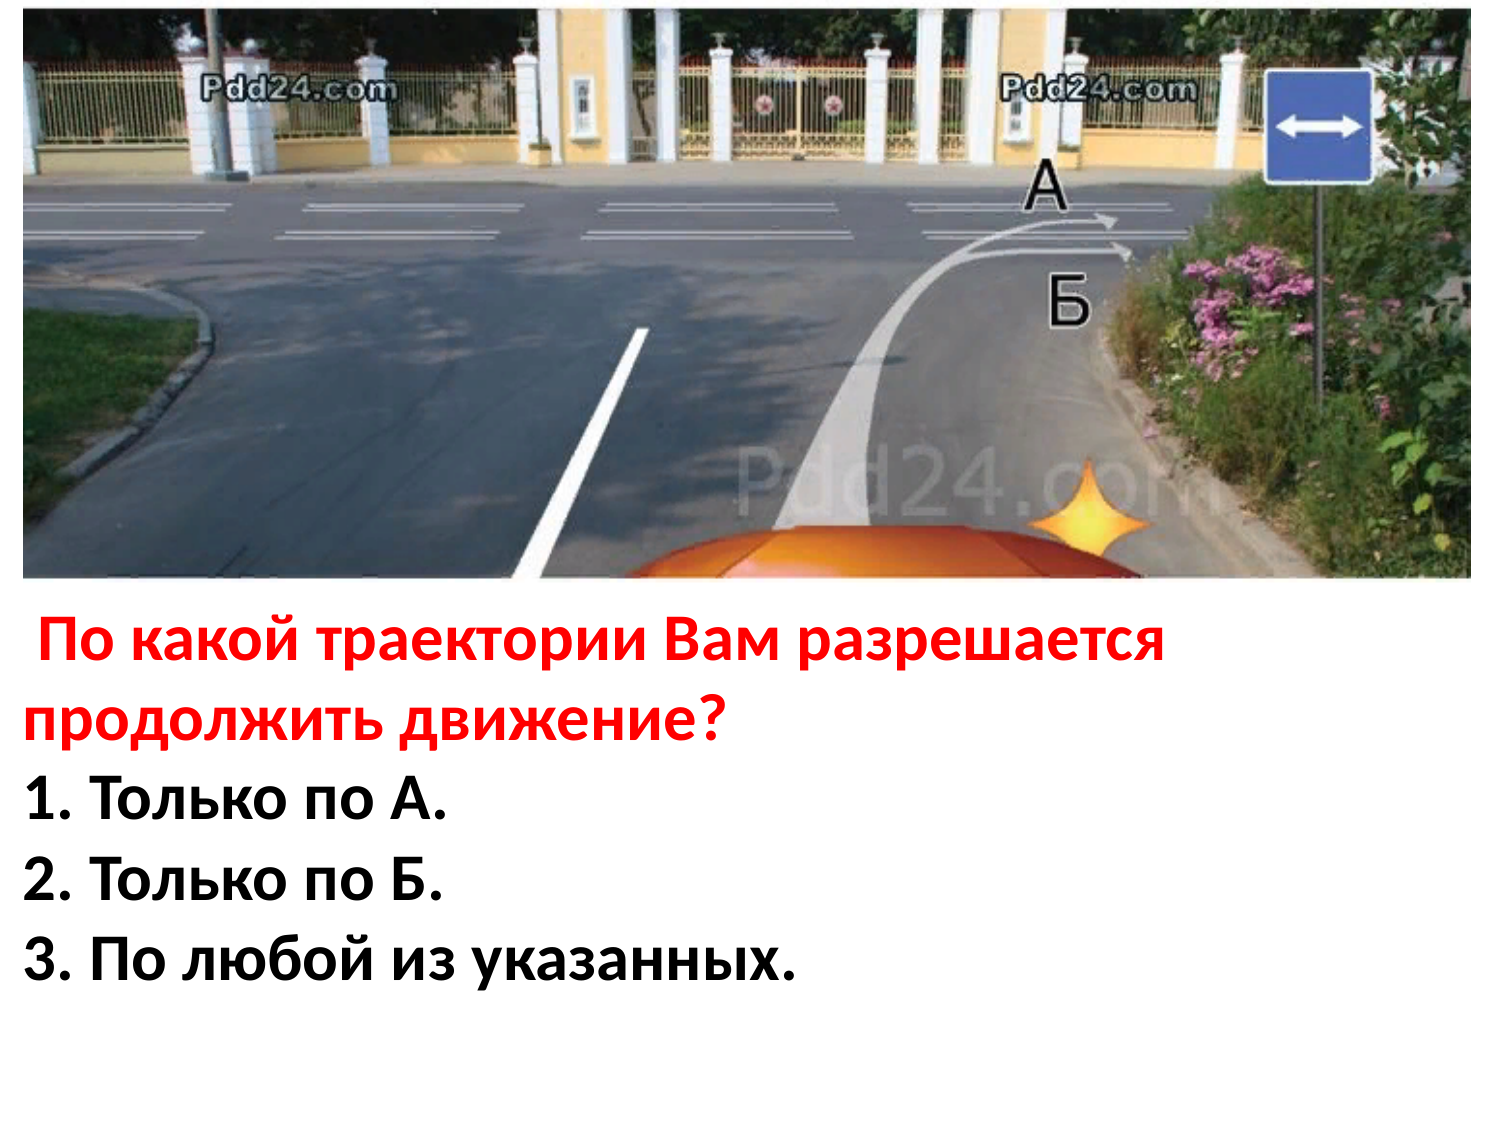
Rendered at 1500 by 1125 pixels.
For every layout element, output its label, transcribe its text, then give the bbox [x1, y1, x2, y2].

text_box По какой траектории Вам разрешается продолжить движение? 1. Только по А. 2. Только по Б. 3. По любой из указанных. [7, 586, 1500, 1001]
picture [23, 0, 1471, 587]
